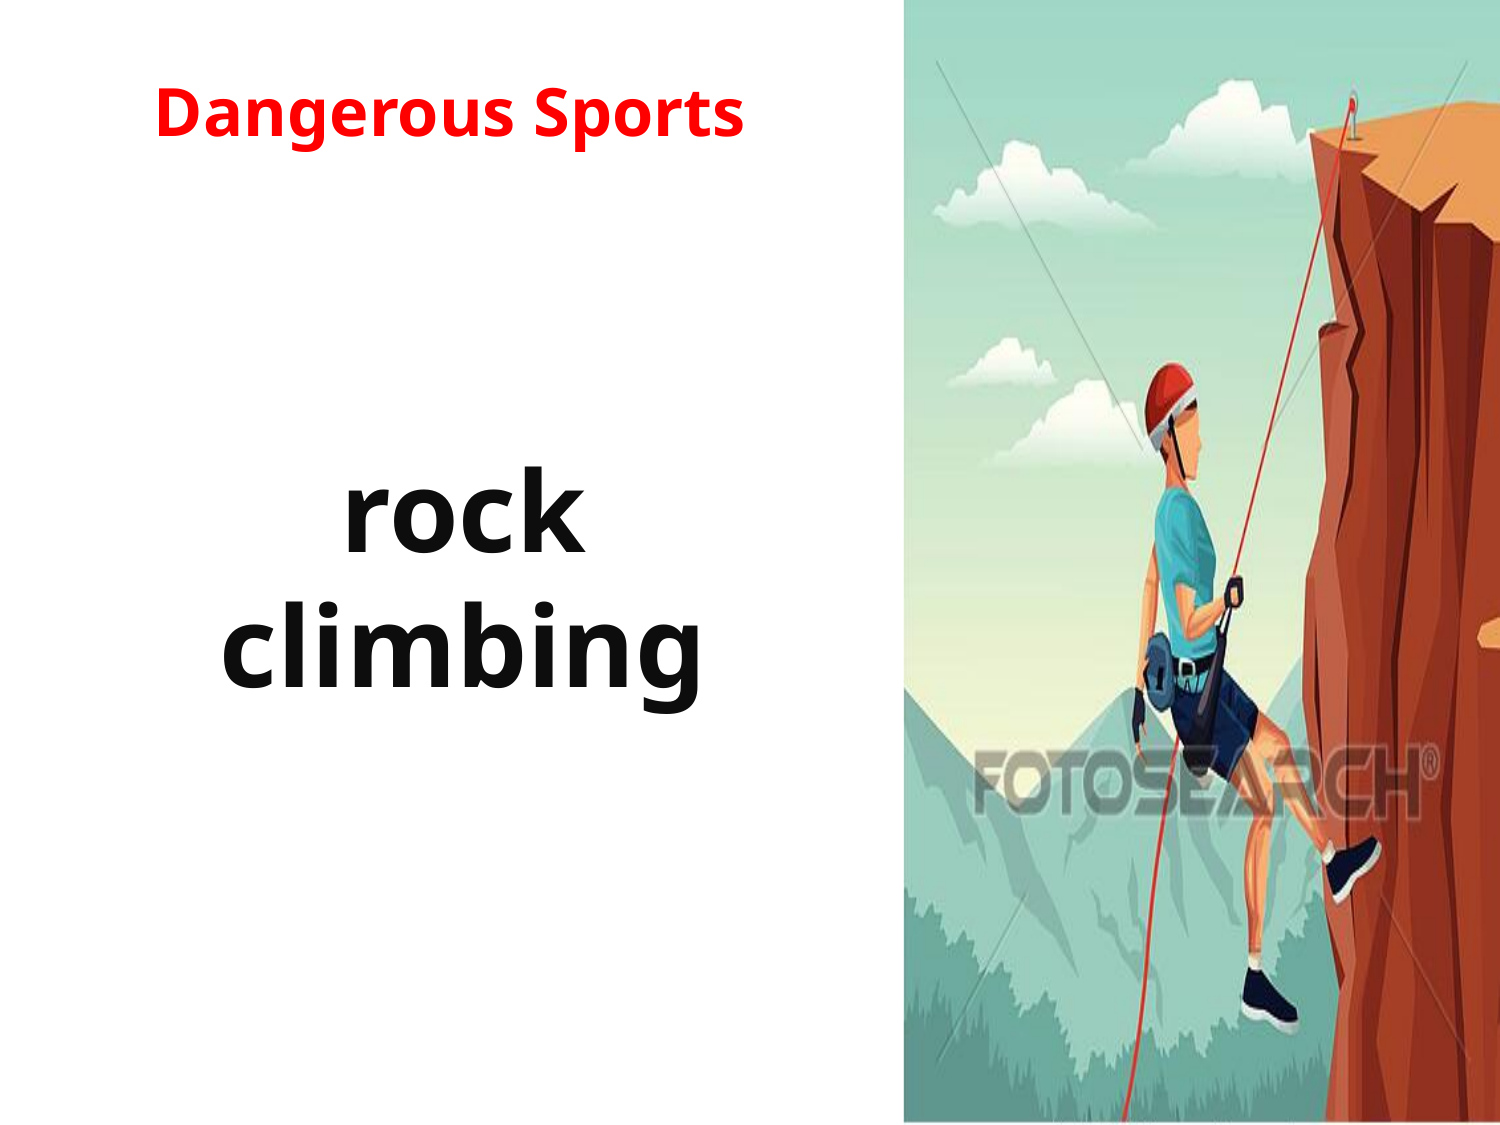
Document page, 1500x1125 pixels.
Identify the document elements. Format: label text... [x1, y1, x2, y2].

text_box rock climbing [88, 432, 839, 718]
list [903, 0, 1500, 1125]
text_box Dangerous Sports [139, 62, 762, 157]
